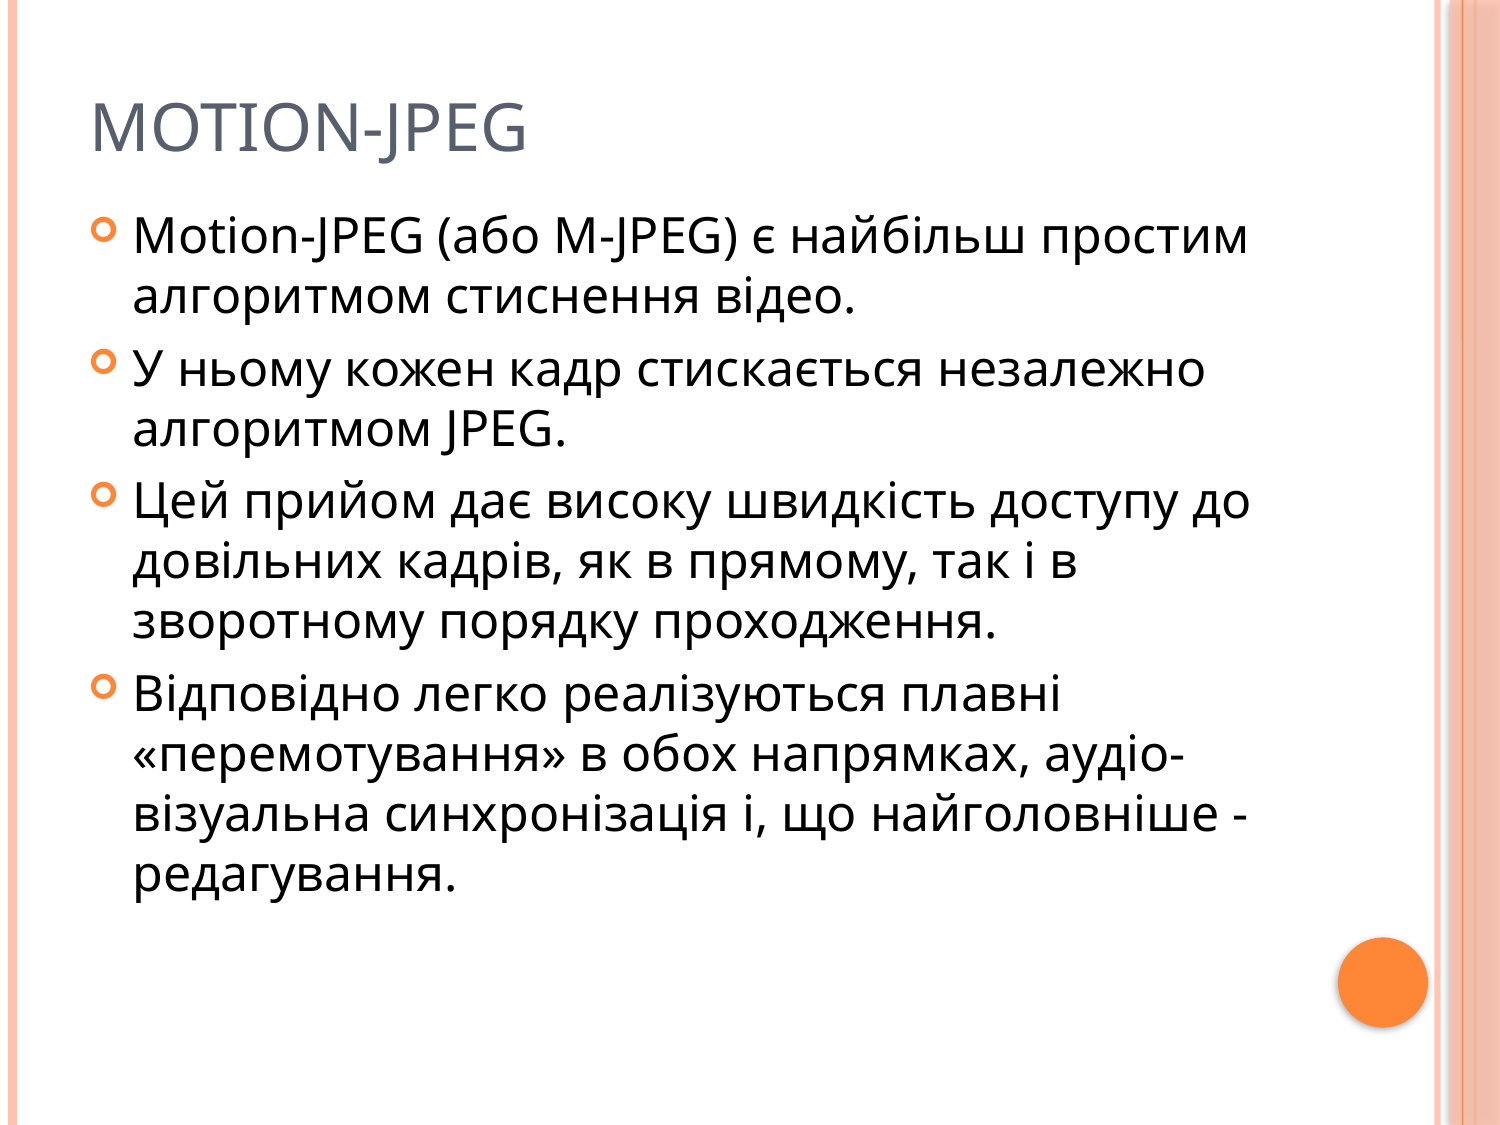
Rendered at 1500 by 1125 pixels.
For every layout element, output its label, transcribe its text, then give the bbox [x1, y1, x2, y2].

list Motion-JPEG (або M-JPEG) є найбільш простим алгоритмом стиснення відео. У ньому кожен кадр стискається незалежно алгоритмом JPEG. Цей прийом дає високу швидкість доступу до довільних кадрів, як в прямому, так і в зворотному порядку проходження. Відповідно легко реалізуються плавні «перемотування» в обох напрямках, аудіо-візуальна синхронізація і, що найголовніше - редагування. [73, 196, 1365, 996]
title Motion-JPEG [75, 45, 1300, 173]
